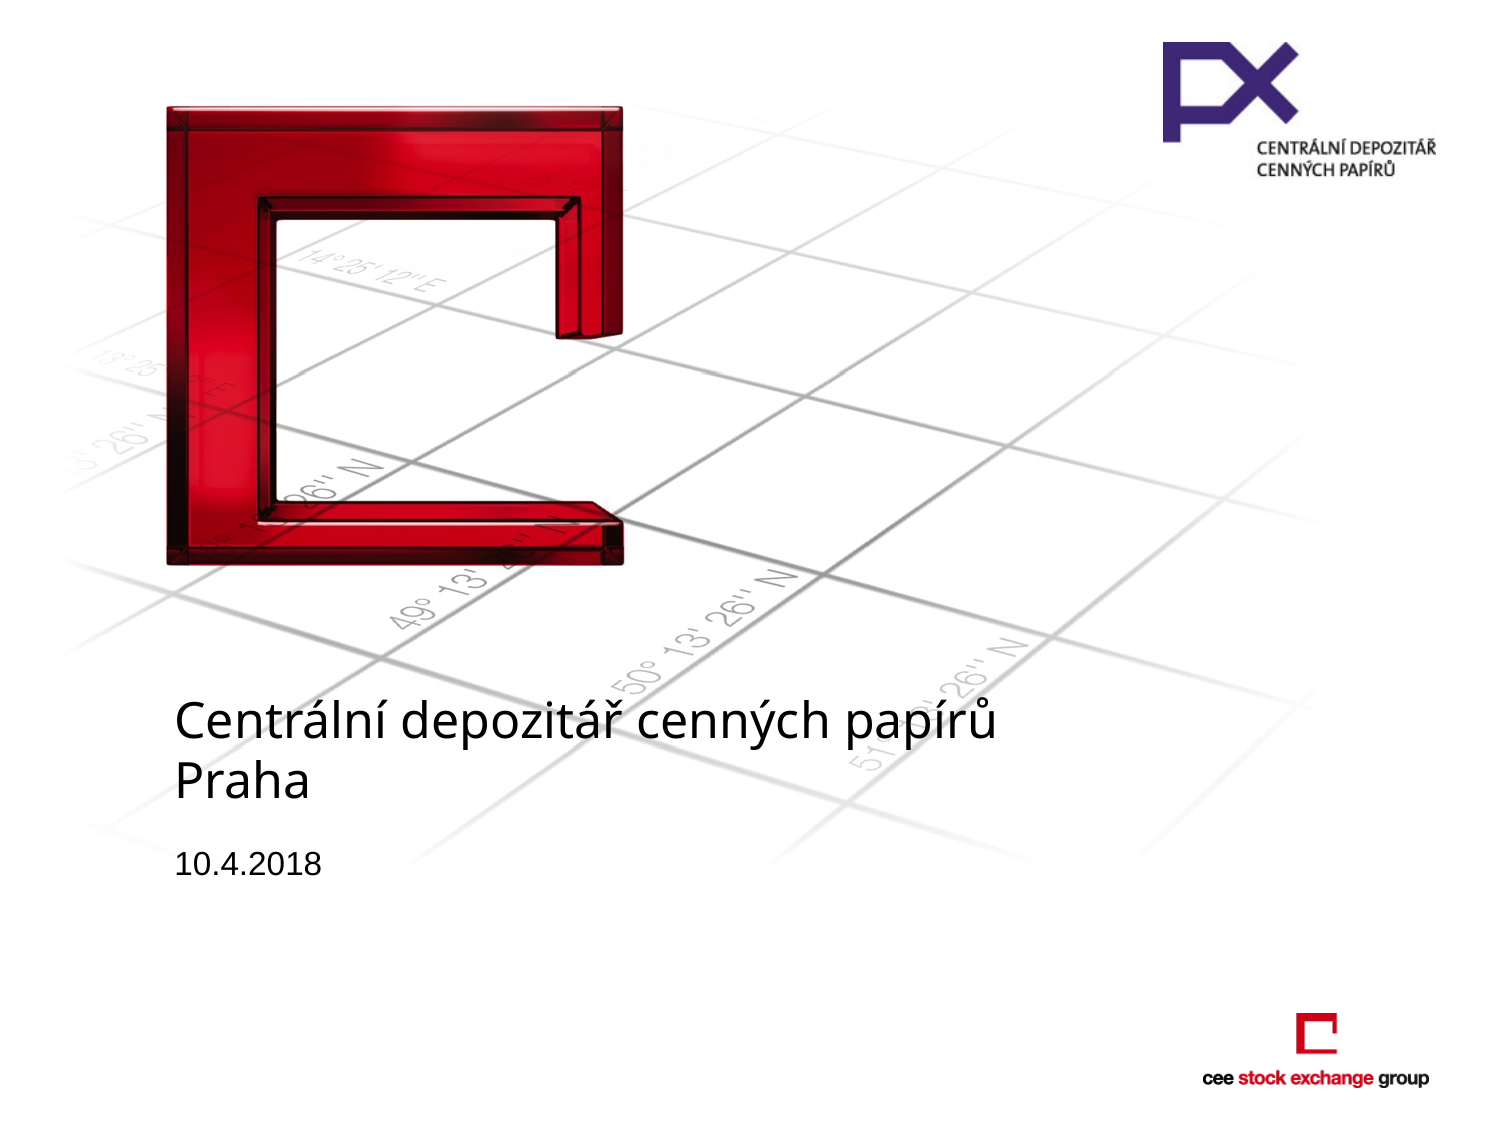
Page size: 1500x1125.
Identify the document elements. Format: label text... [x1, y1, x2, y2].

subtitle 10.4.2018 [159, 834, 1045, 965]
title Centrální depozitář cenných papírů Praha [159, 645, 1045, 817]
picture [4, 0, 1500, 1122]
